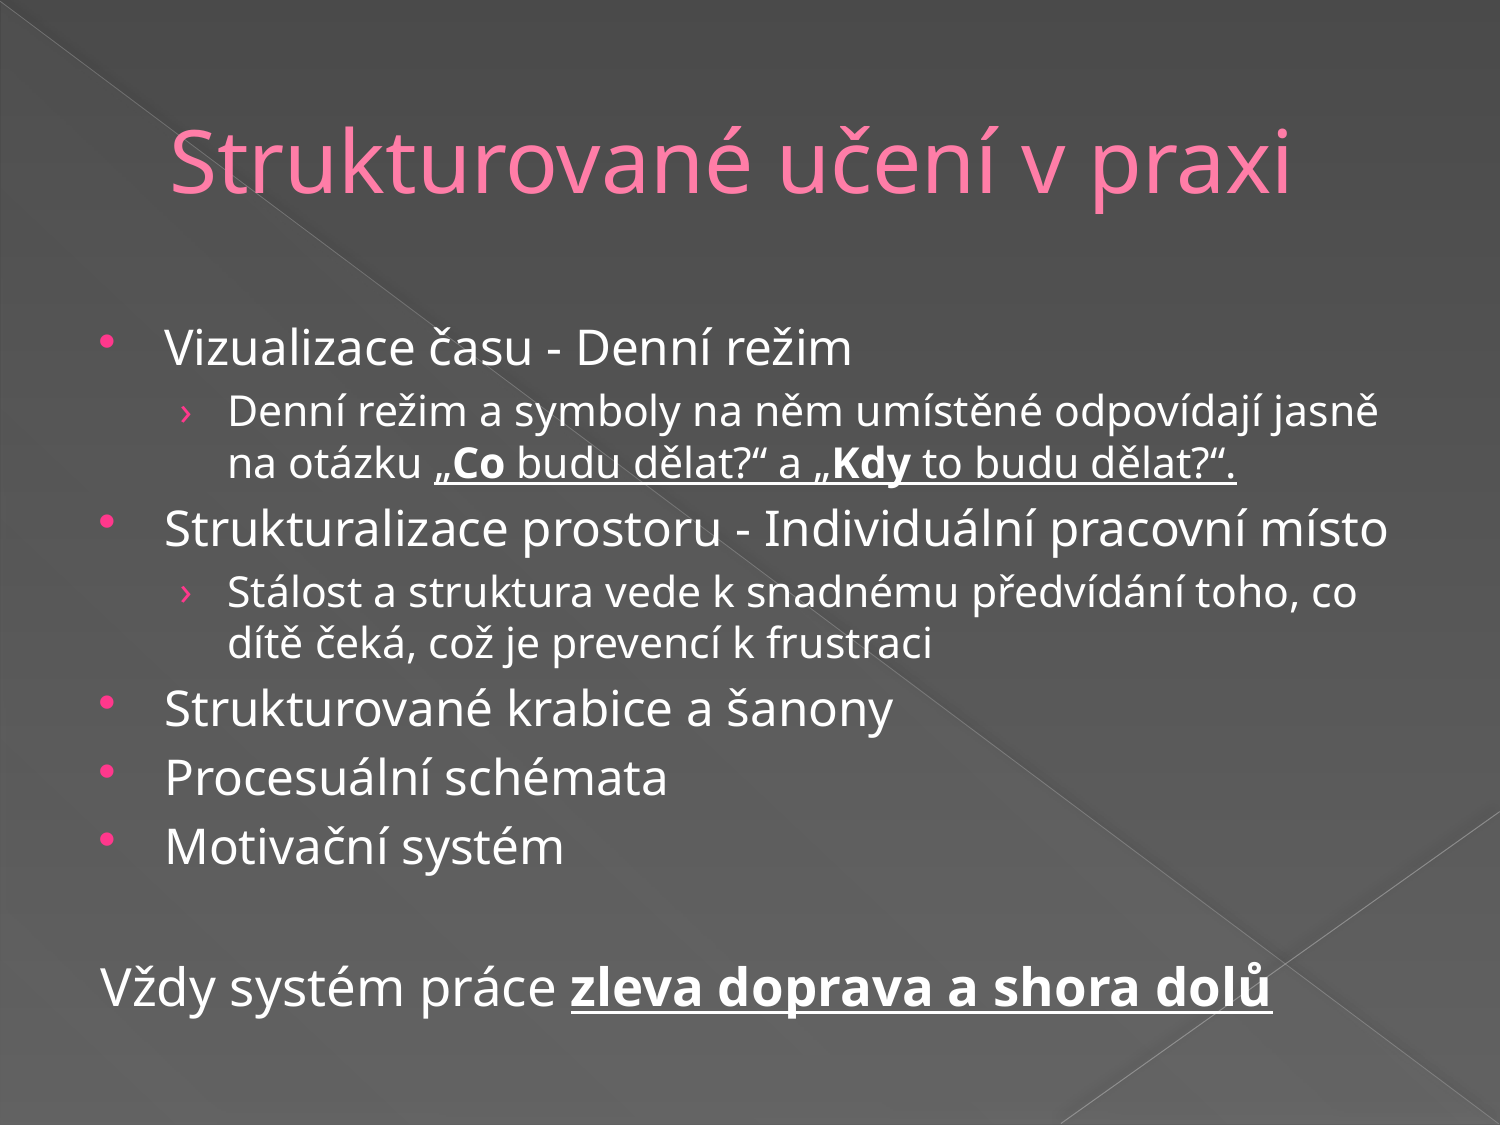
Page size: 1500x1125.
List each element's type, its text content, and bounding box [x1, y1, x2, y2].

list Vizualizace času - Denní režim Denní režim a symboly na něm umístěné odpovídají jasně na otázku „Co budu dělat?“ a „Kdy to budu dělat?“. Strukturalizace prostoru - Individuální pracovní místo Stálost a struktura vede k snadnému předvídání toho, co dítě čeká, což je prevencí k frustraci Strukturované krabice a šanony Procesuální schémata Motivační systém Vždy systém práce zleva doprava a shora dolů [75, 308, 1425, 1059]
title Strukturované učení v praxi [75, 43, 1425, 274]
